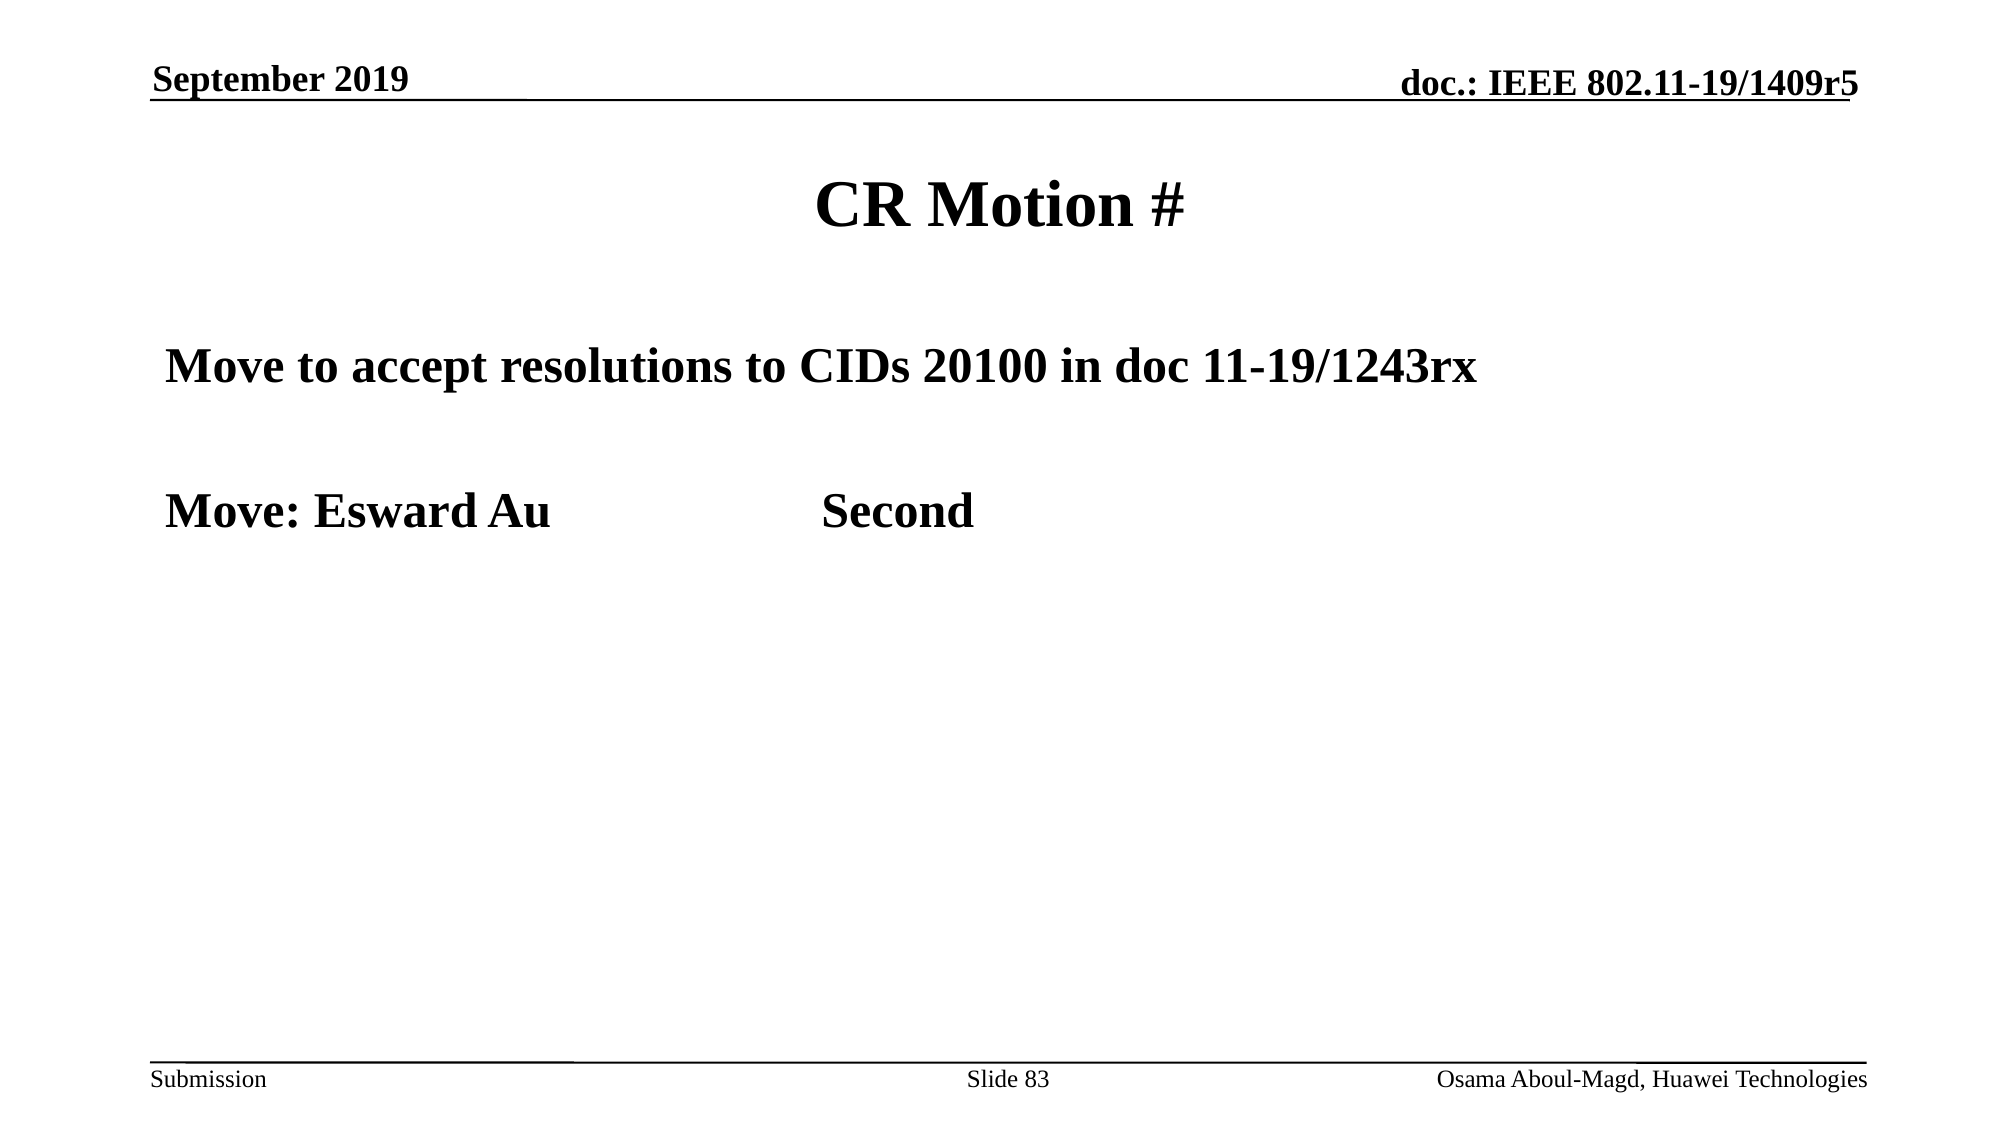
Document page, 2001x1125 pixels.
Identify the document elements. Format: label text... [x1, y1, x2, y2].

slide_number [152, 54, 563, 100]
title CR Motion # [149, 112, 1850, 288]
slide_number Slide 83 [950, 1061, 1067, 1123]
list Move to accept resolutions to CIDs 20100 in doc 11-19/1243rx Move: Esward Au Second [149, 324, 1850, 1000]
footer Osama Aboul-Magd, Huawei Technologies [1171, 1061, 1869, 1093]
